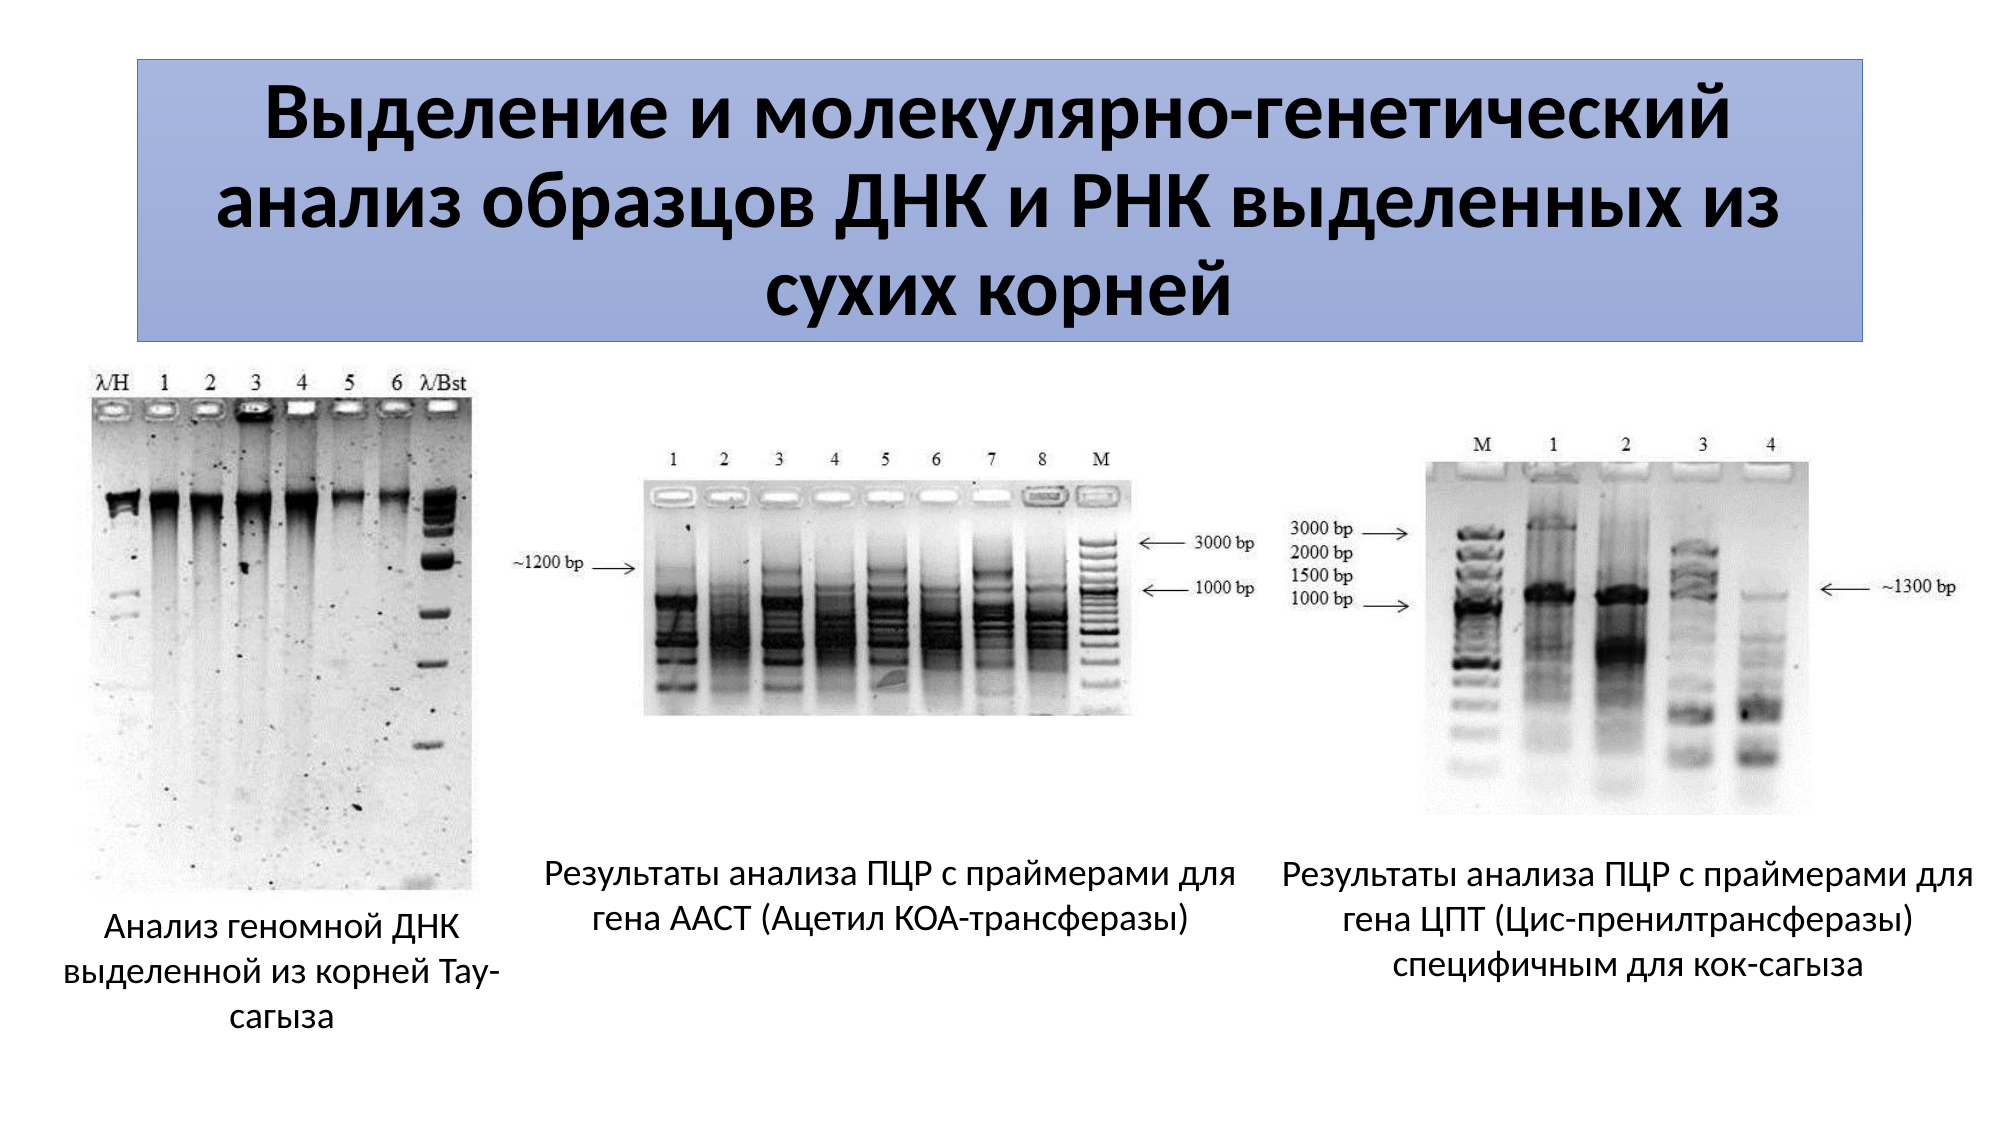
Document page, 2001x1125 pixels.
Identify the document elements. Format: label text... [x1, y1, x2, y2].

text_box Результаты анализа ПЦР с праймерами для гена AACT (Ацетил КОА-трансферазы) [518, 840, 1263, 946]
text_box Анализ геномной ДНК выделенной из корней Тау-сагыза [22, 893, 542, 1044]
text_box Результаты анализа ПЦР с праймерами для гена ЦПТ (Цис-пренилтрансферазы) специфичным для кок-сагыза [1256, 841, 2000, 991]
picture [502, 440, 1257, 723]
picture [1282, 428, 1966, 815]
title Выделение и молекулярно-генетический анализ образцов ДНК и РНК выделенных из сухих корней [137, 59, 1863, 342]
picture [77, 353, 487, 913]
